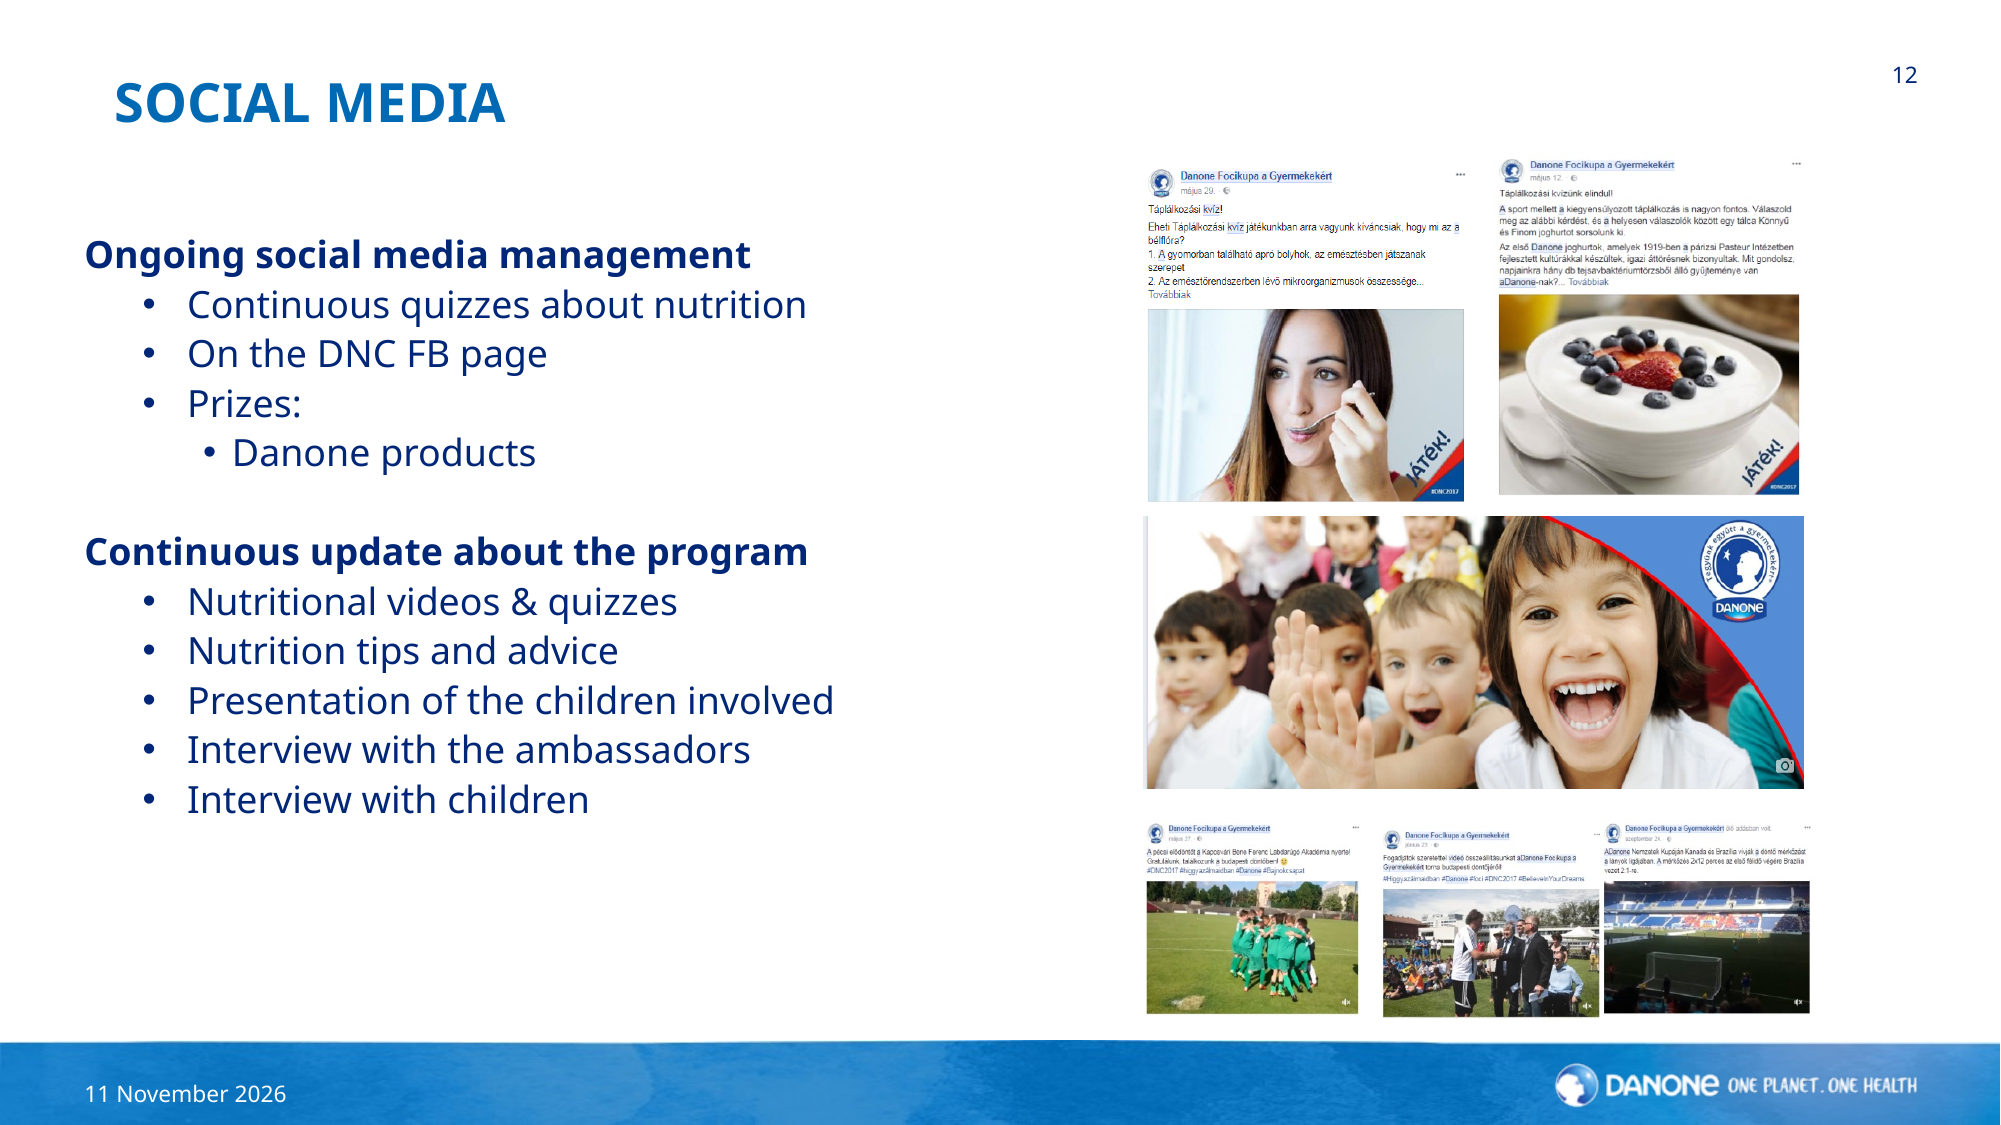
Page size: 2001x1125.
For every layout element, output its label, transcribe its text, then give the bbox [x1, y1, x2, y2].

picture [1492, 152, 1804, 497]
slide_number 12 [1846, 65, 1918, 87]
picture [1143, 820, 1361, 1016]
picture [1143, 516, 1804, 789]
picture [1380, 820, 1814, 1020]
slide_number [84, 1080, 760, 1111]
picture [0, 1040, 2000, 1125]
title SOCIAL MEDIA [114, 7, 1802, 134]
list Ongoing social media management Continuous quizzes about nutrition On the DNC FB page Prizes: Danone products Continuous update about the program Nutritional videos & quizzes Nutrition tips and advice Presentation of the children involved Interview with the ambassadors Interview with children [84, 226, 1118, 940]
picture [1143, 160, 1467, 505]
